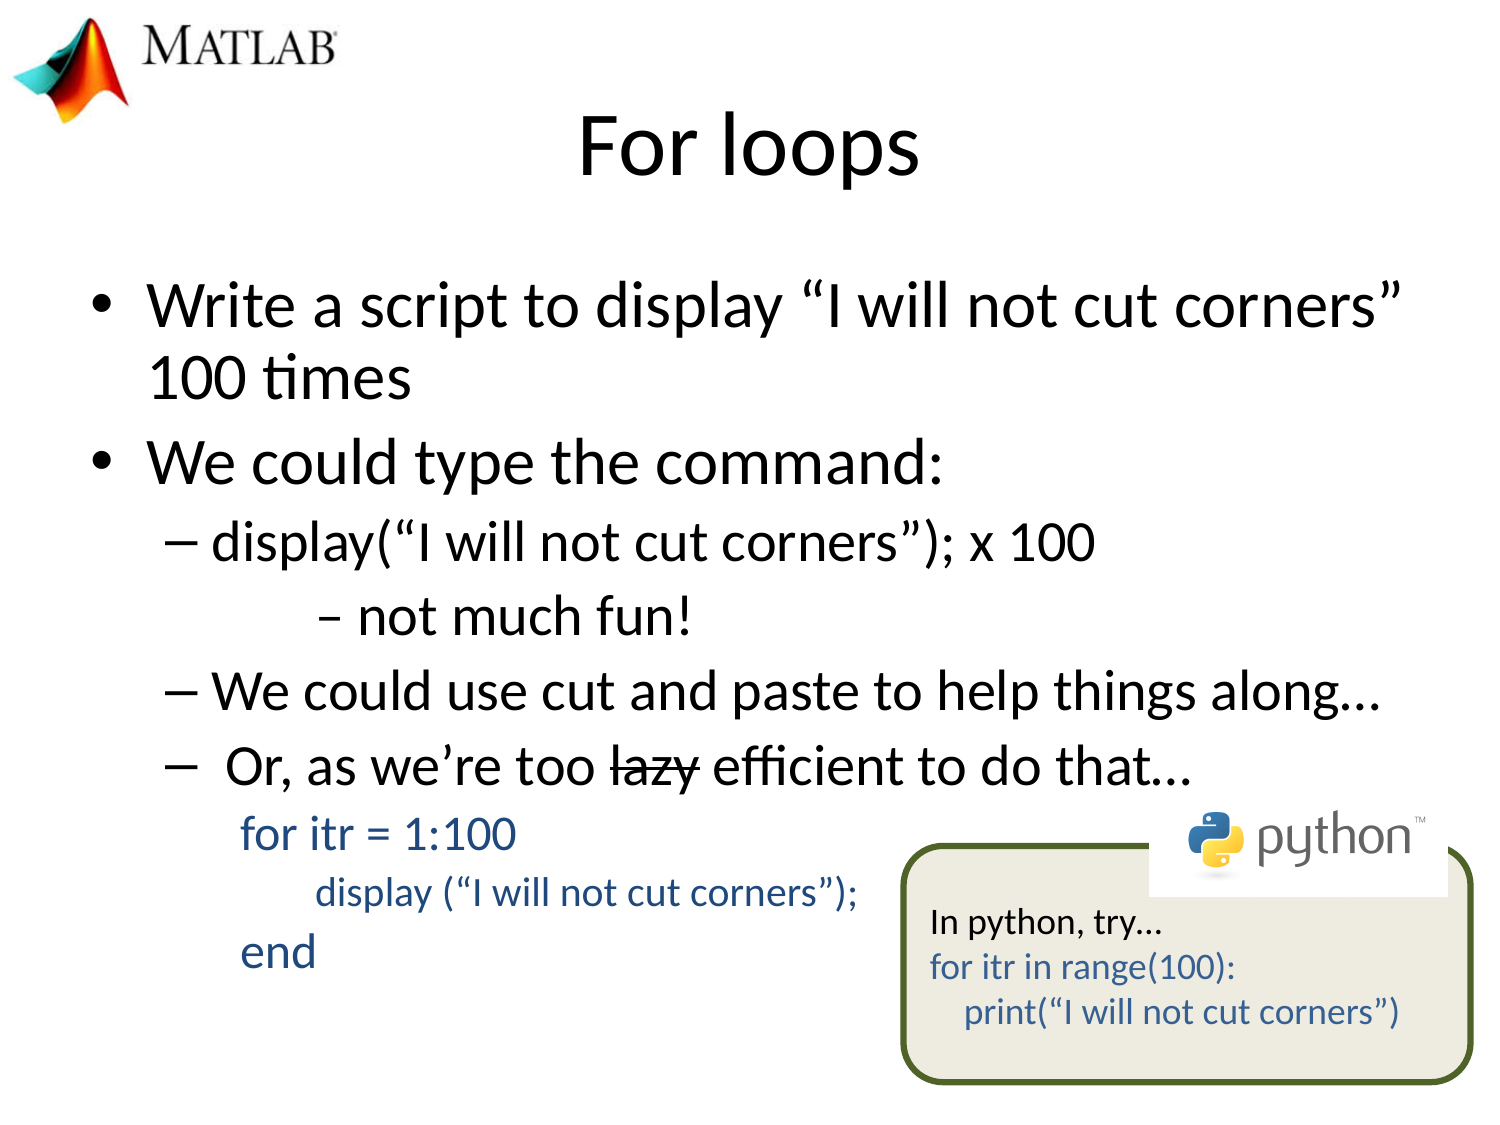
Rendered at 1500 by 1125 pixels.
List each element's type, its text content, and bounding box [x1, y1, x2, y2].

text_box In python, try… for itr in range(100): print(“I will not cut corners”) [901, 843, 1473, 1085]
picture [1149, 795, 1448, 897]
picture [0, 0, 380, 144]
title For loops [74, 44, 1426, 233]
list Write a script to display “I will not cut corners” 100 times We could type the command: display(“I will not cut corners”); x 100 – not much fun! We could use cut and paste to help things along… Or, as we’re too lazy efficient to do that… for itr = 1:100 display (“I will not cut corners”); end [74, 262, 1426, 1006]
